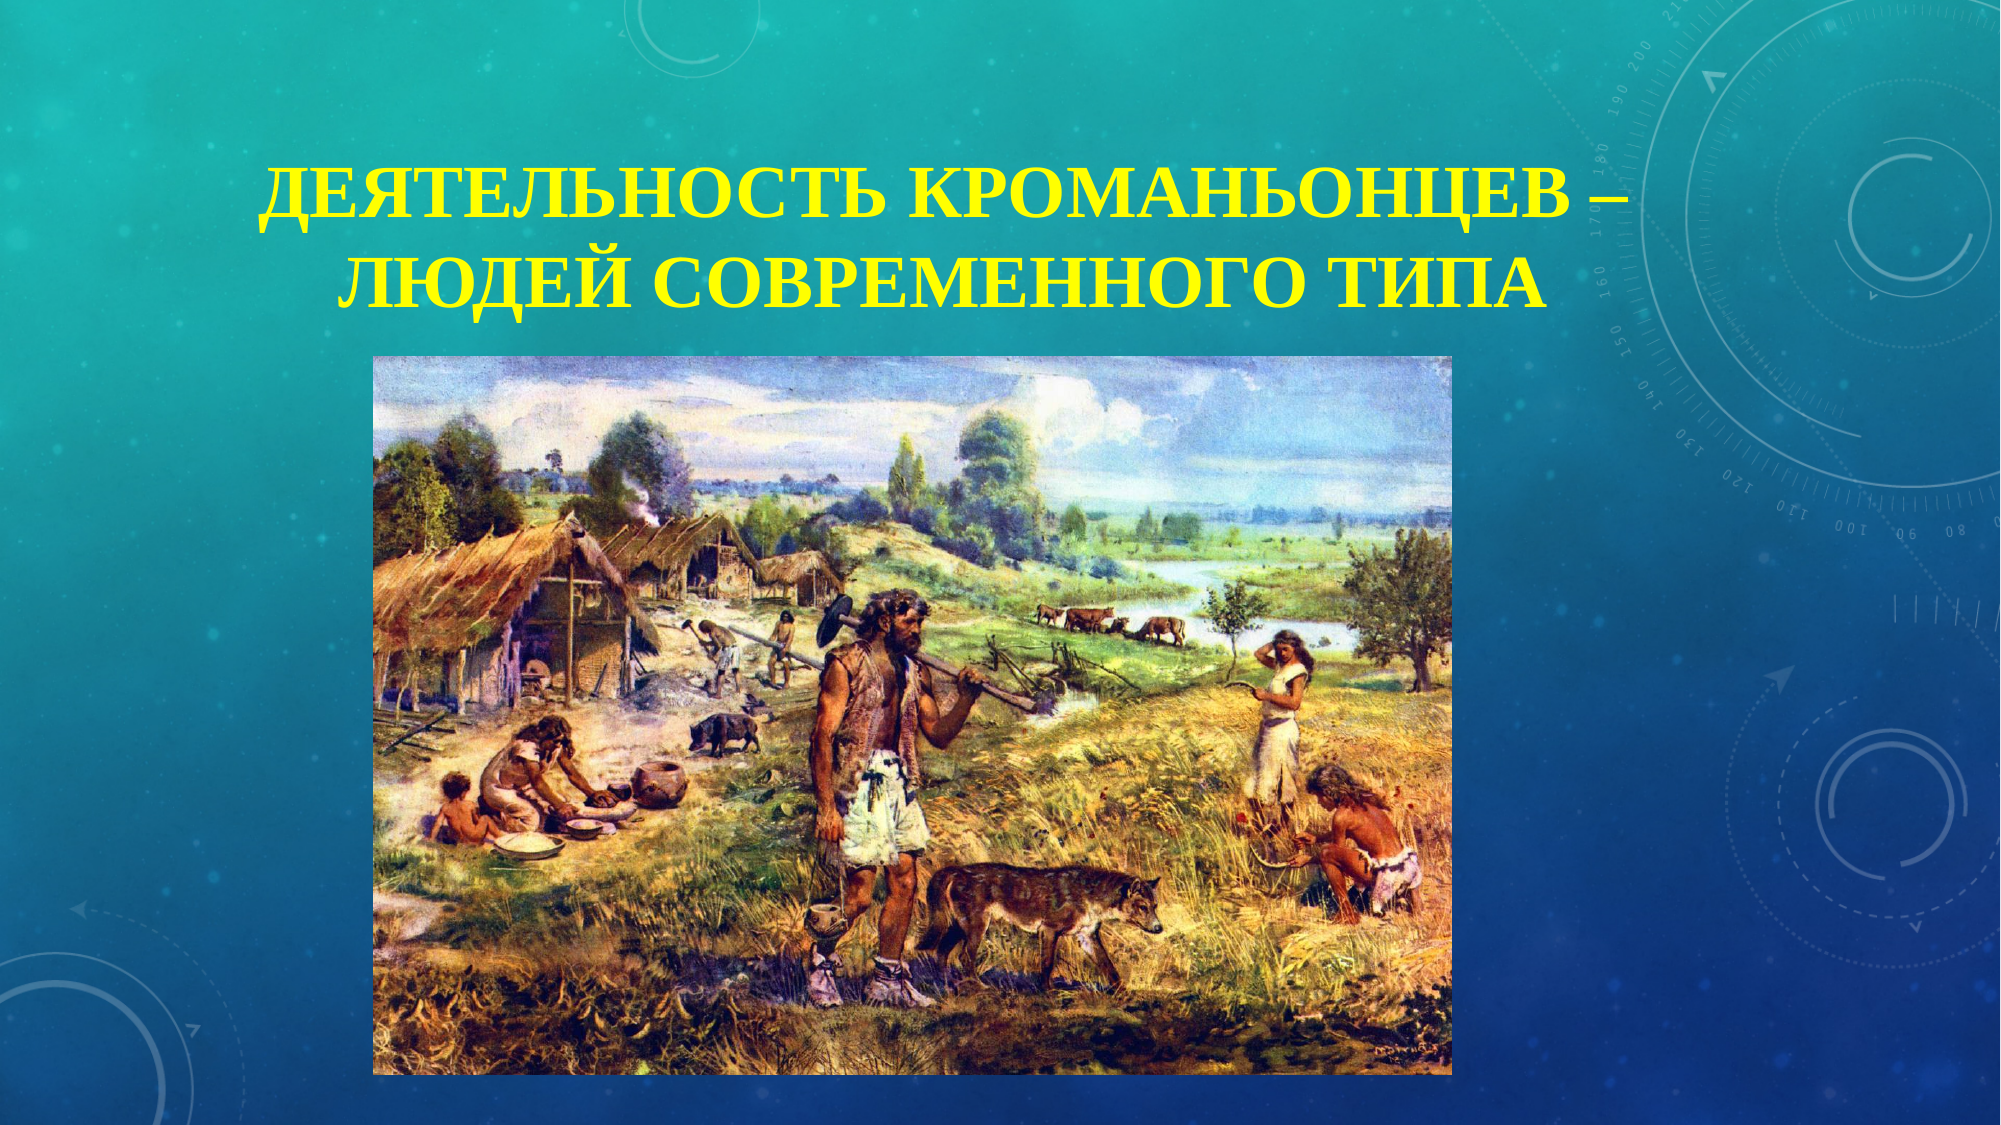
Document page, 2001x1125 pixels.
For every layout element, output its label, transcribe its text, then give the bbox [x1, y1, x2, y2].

picture [0, 0, 2001, 1125]
title Деятельность кроманьонцев – людей современного типа [112, 99, 1775, 456]
